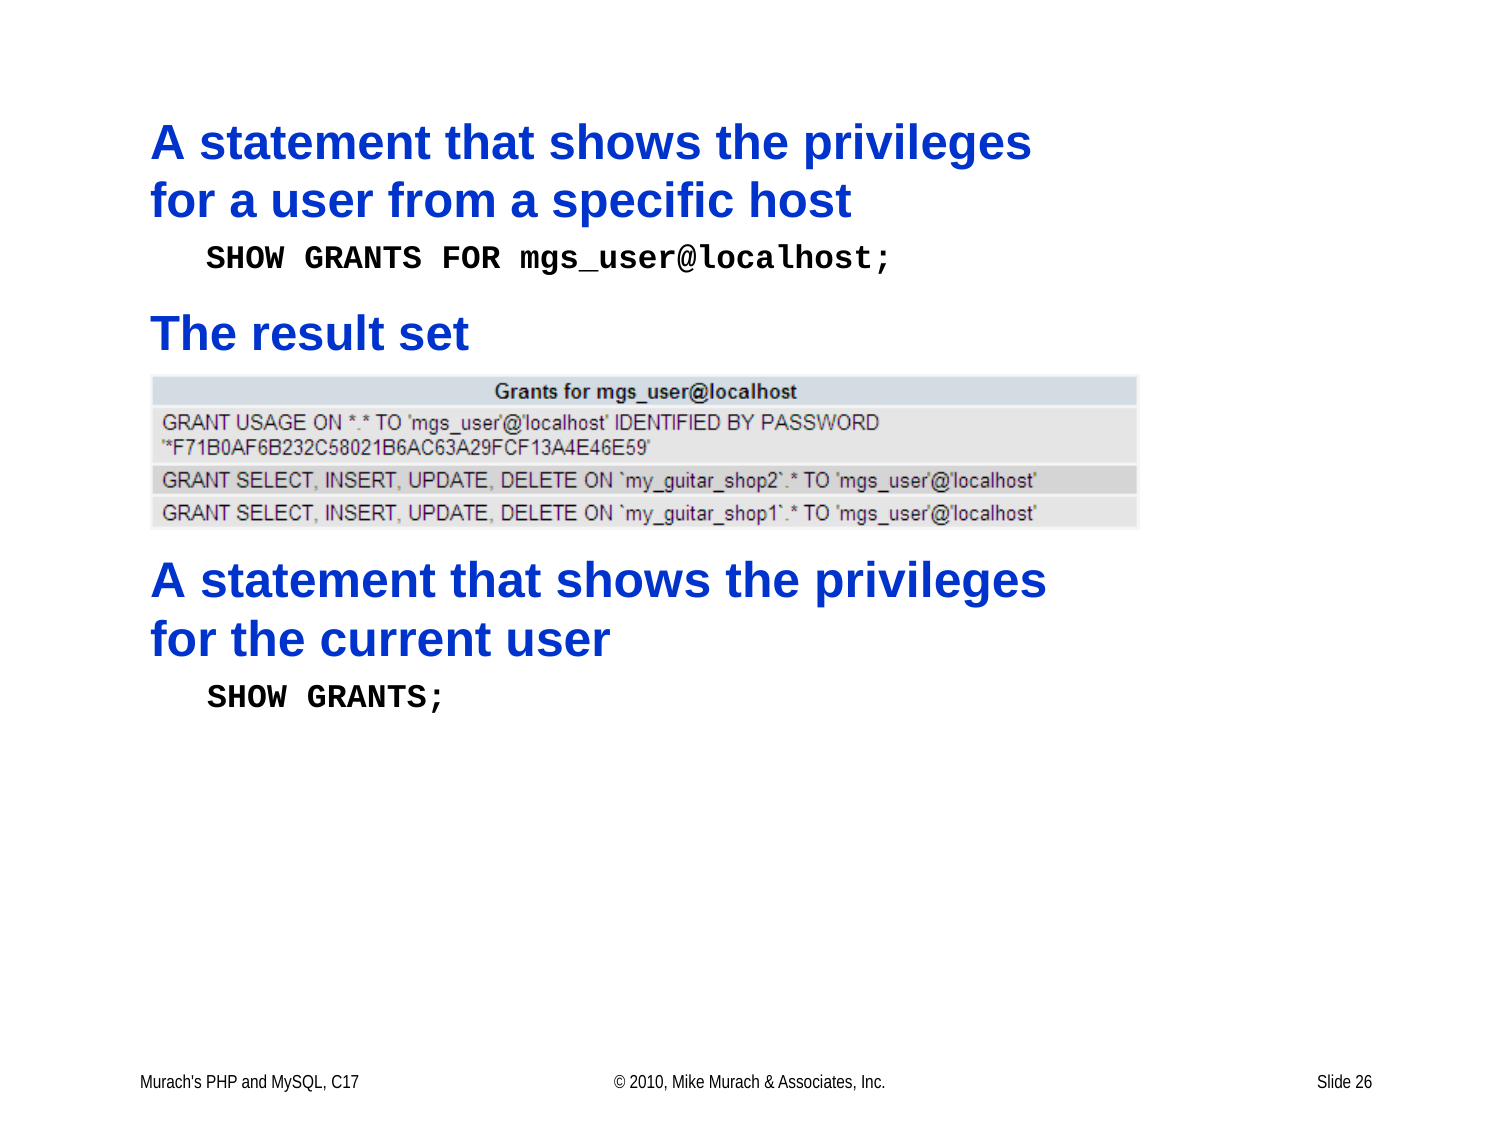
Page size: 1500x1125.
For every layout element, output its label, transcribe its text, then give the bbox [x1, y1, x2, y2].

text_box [149, 112, 1351, 404]
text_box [149, 524, 1352, 735]
footer © 2010, Mike Murach & Associates, Inc. [474, 1025, 1025, 1100]
picture [149, 374, 1140, 524]
slide_number Slide 26 [1074, 1025, 1388, 1100]
slide_number Murach's PHP and MySQL, C17 [125, 1025, 450, 1100]
